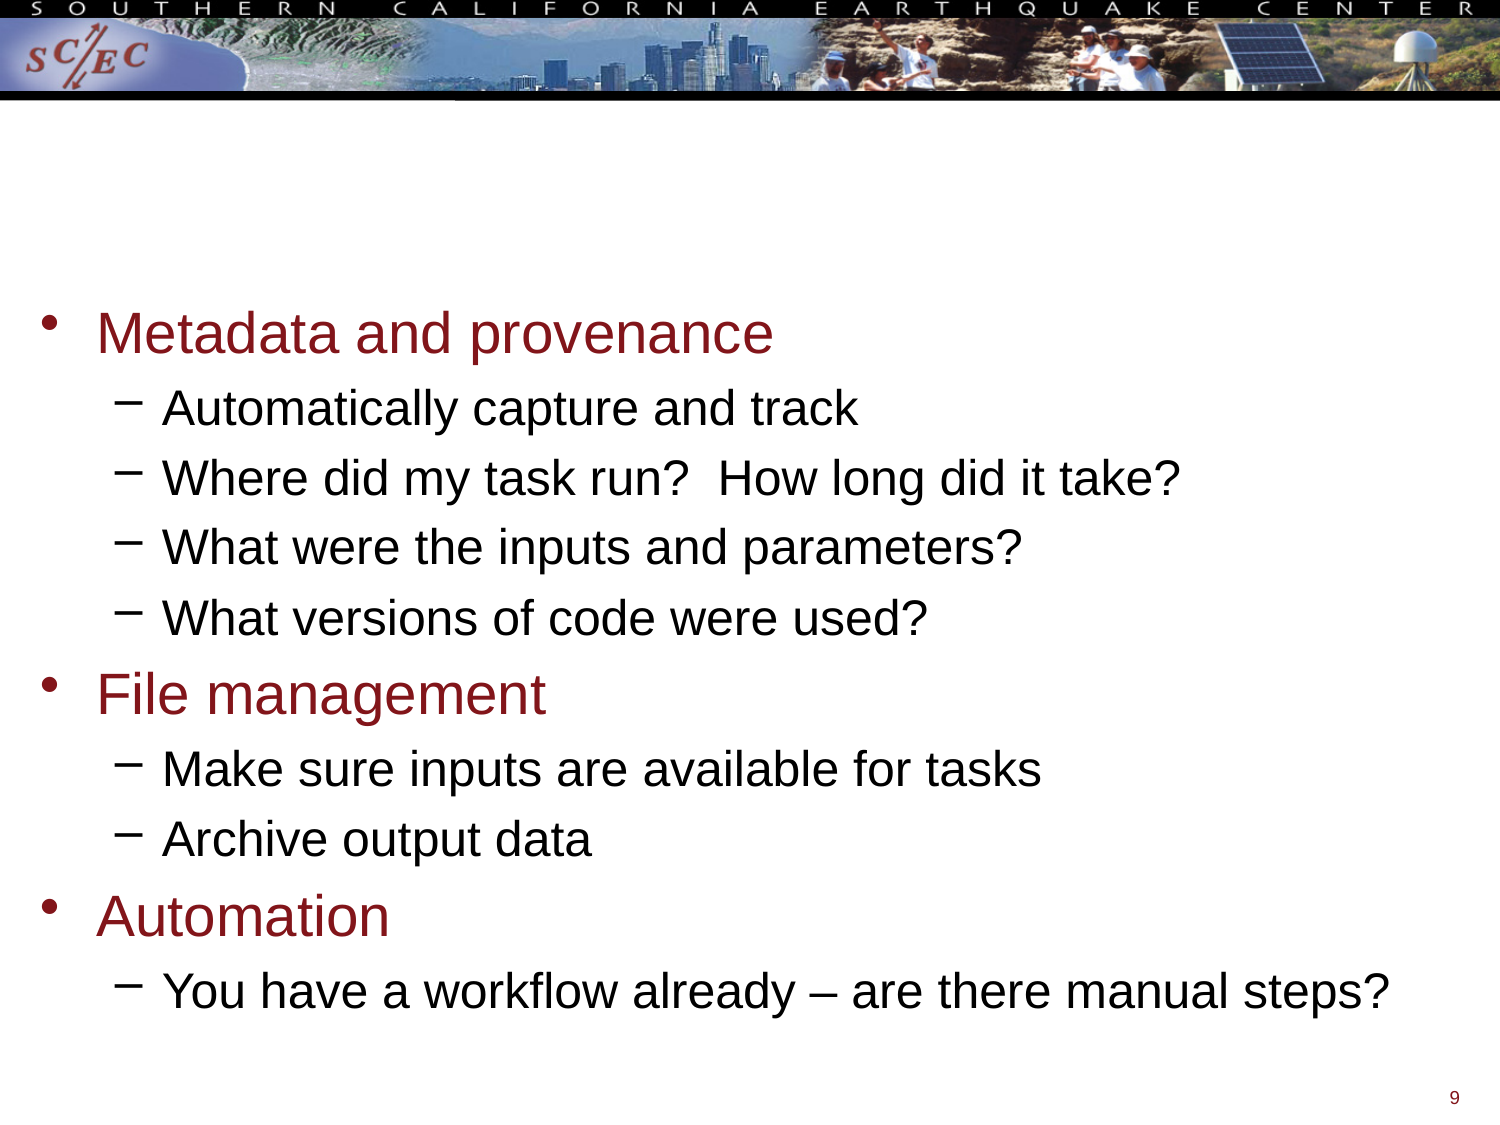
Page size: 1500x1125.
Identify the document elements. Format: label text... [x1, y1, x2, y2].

list Metadata and provenance Automatically capture and track Where did my task run? How long did it take? What were the inputs and parameters? What versions of code were used? File management Make sure inputs are available for tasks Archive output data Automation You have a workflow already – are there manual steps? [24, 287, 1491, 1063]
picture [0, 0, 1500, 91]
slide_number 9 [1312, 1078, 1476, 1117]
